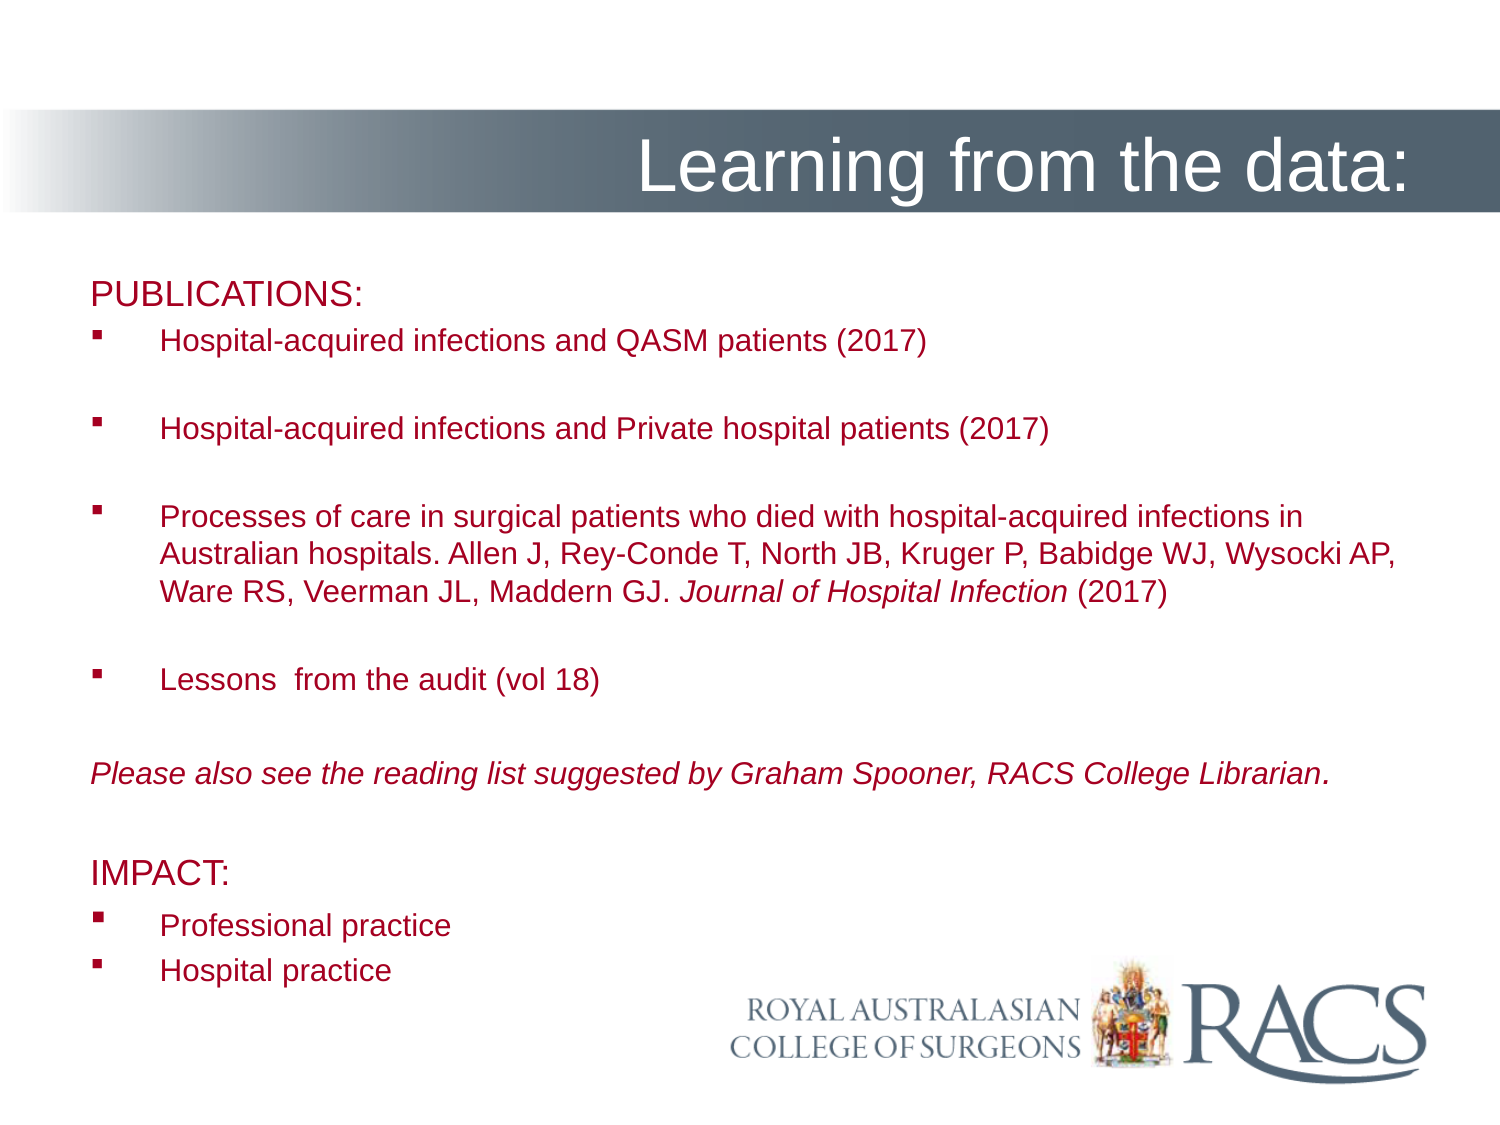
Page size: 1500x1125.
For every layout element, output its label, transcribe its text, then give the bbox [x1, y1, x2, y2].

list PUBLICATIONS: Hospital-acquired infections and QASM patients (2017) Hospital-acquired infections and Private hospital patients (2017) Processes of care in surgical patients who died with hospital-acquired infections in Australian hospitals. Allen J, Rey-Conde T, North JB, Kruger P, Babidge WJ, Wysocki AP, Ware RS, Veerman JL, Maddern GJ. Journal of Hospital Infection (2017) Lessons from the audit (vol 18) Please also see the reading list suggested by Graham Spooner, RACS College Librarian. IMPACT: Professional practice Hospital practice [75, 262, 1425, 1005]
title Learning from the data: [76, 67, 1427, 256]
picture [0, 0, 1500, 1125]
